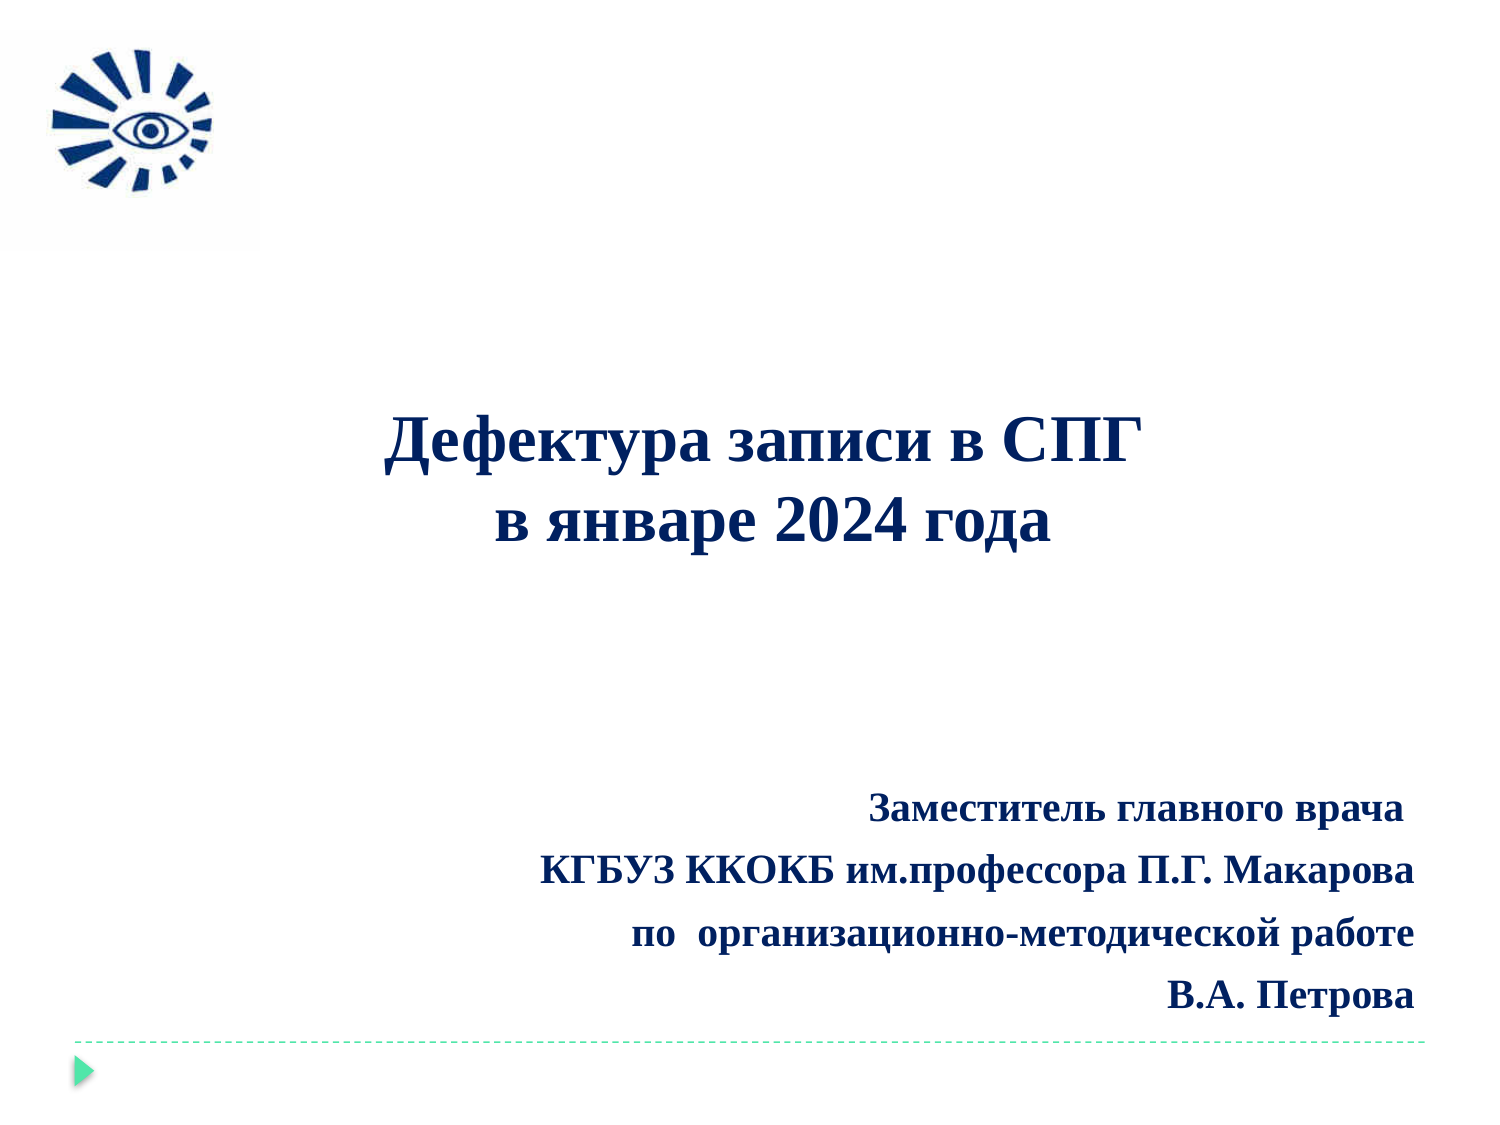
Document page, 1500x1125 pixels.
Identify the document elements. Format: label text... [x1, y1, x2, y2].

text_box Дефектура записи в СПГ в январе 2024 года Заместитель главного врача КГБУЗ ККОКБ им.профессора П.Г. Макарова по организационно-методической работе В.А. Петрова [100, 184, 1430, 1025]
picture [0, 30, 260, 252]
